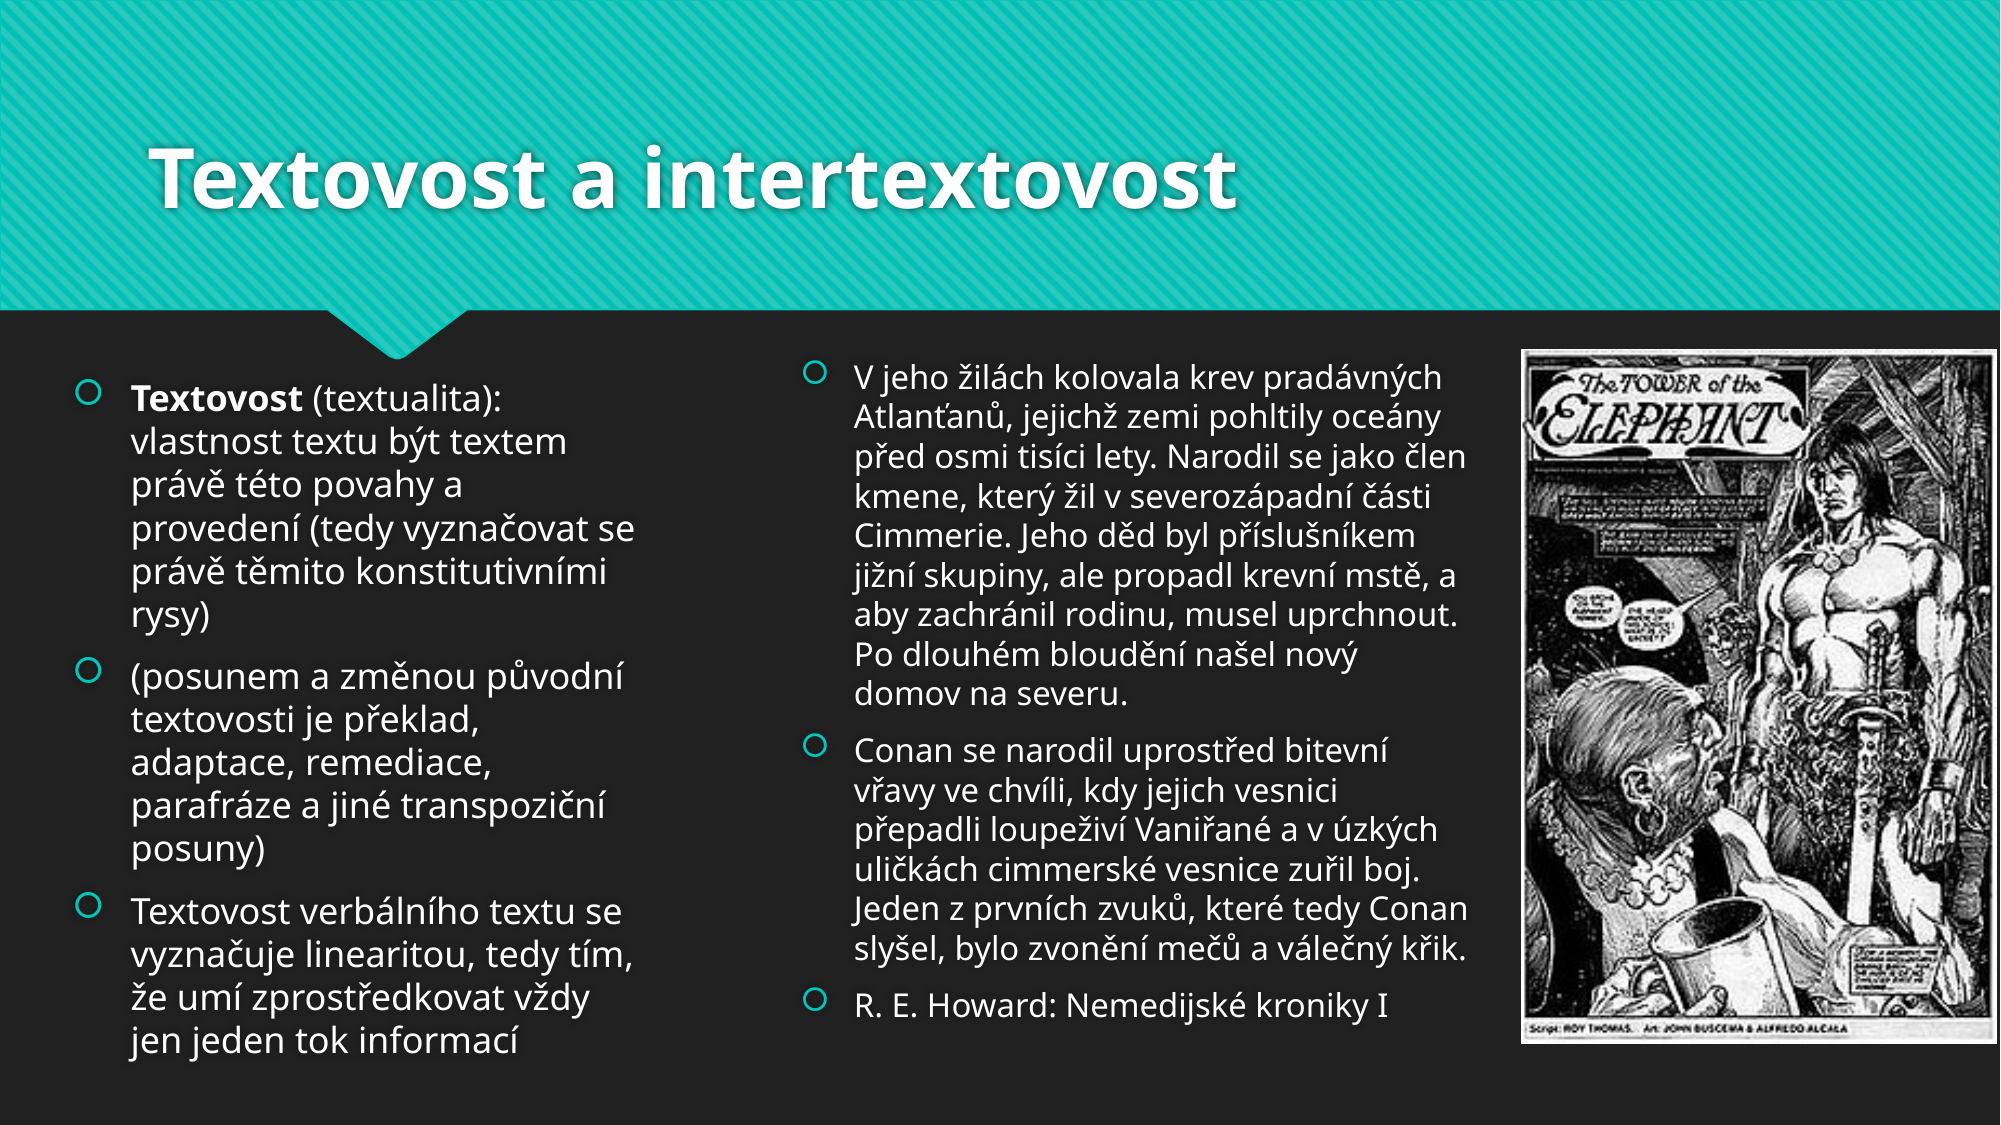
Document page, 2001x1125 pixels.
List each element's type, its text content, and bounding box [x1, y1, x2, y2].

list V jeho žilách kolovala krev pradávných Atlanťanů, jejichž zemi pohltily oceány před osmi tisíci lety. Narodil se jako člen kmene, který žil v severozápadní části Cimmerie. Jeho děd byl příslušníkem jižní skupiny, ale propadl krevní mstě, a aby zachránil rodinu, musel uprchnout. Po dlouhém bloudění našel nový domov na severu. Conan se narodil uprostřed bitevní vřavy ve chvíli, kdy jejich vesnici přepadli loupeživí Vaniřané a v úzkých uličkách cimmerské vesnice zuřil boj. Jeden z prvních zvuků, které tedy Conan slyšel, bylo zvonění mečů a válečný křik. R. E. Howard: Nemedijské kroniky I [785, 349, 1490, 1072]
title Textovost a intertextovost [132, 73, 1868, 233]
picture [1521, 348, 1997, 1044]
list Textovost (textualita): vlastnost textu být textem právě této povahy a provedení (tedy vyznačovat se právě těmito konstitutivními rysy) (posunem a změnou původní textovosti je překlad, adaptace, remediace, parafráze a jiné transpoziční posuny) Textovost verbálního textu se vyznačuje linearitou, tedy tím, že umí zprostředkovat vždy jen jeden tok informací [57, 364, 654, 1072]
